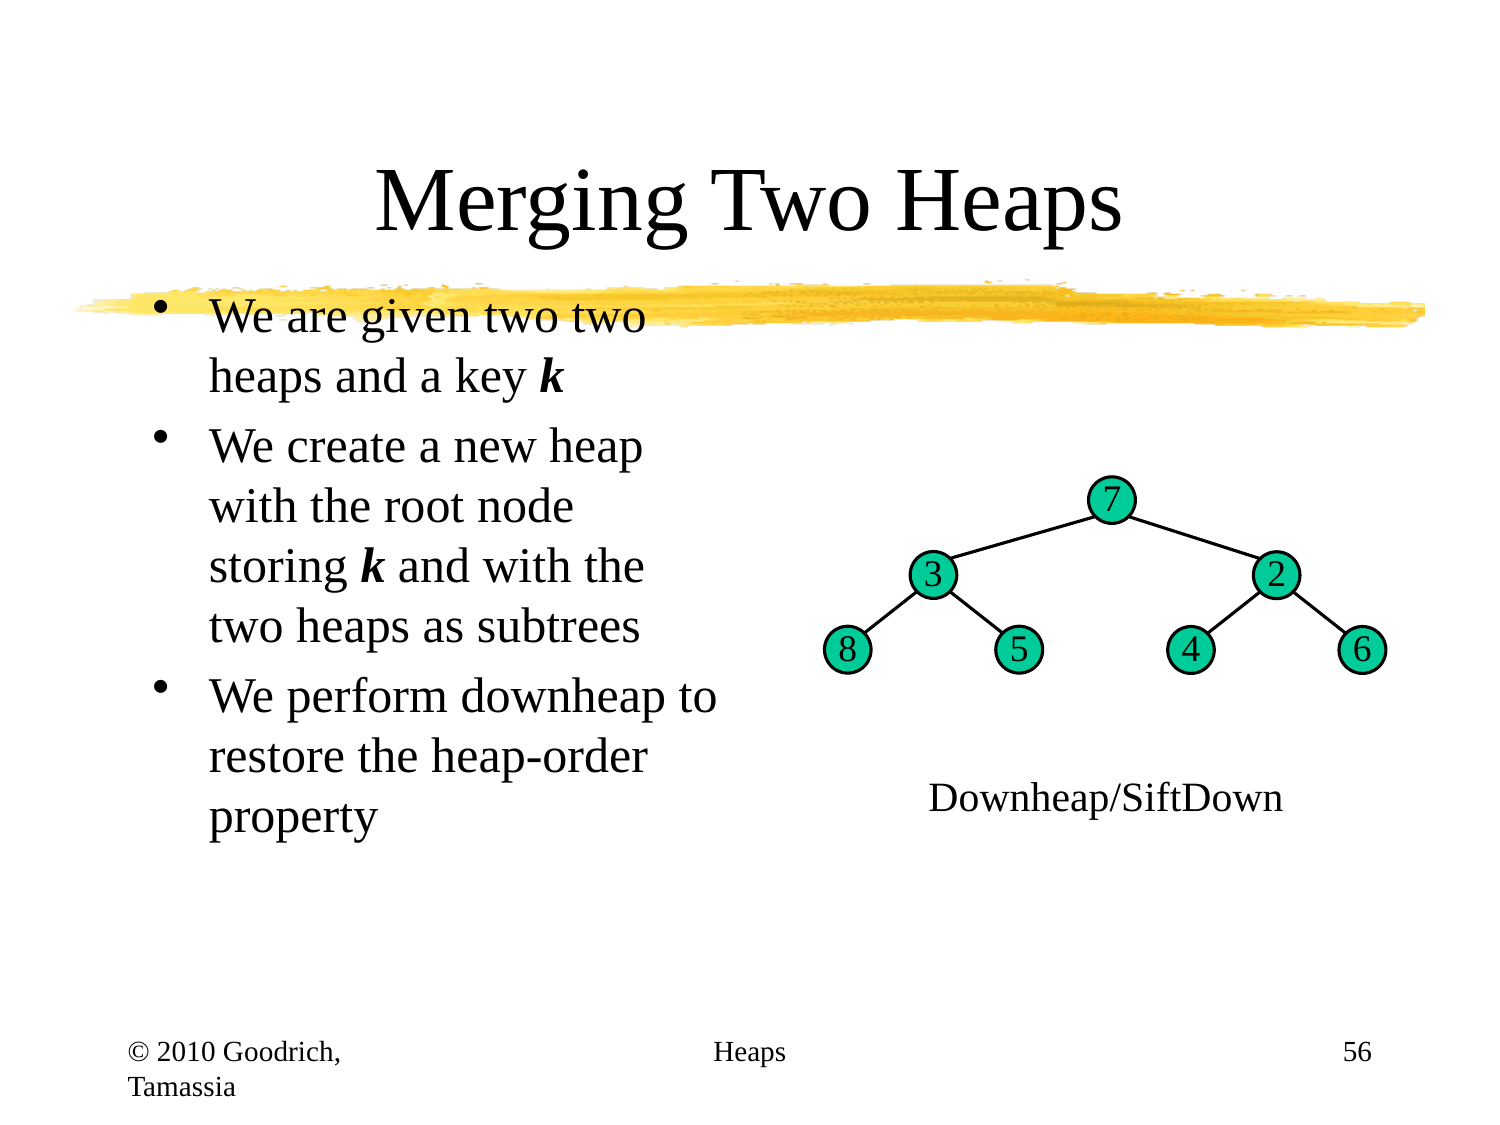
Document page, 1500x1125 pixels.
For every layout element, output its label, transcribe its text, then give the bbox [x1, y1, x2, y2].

text_box 8 [824, 626, 872, 674]
footer Heaps [512, 1024, 988, 1101]
slide_number 56 [1074, 1024, 1388, 1101]
text_box 5 [995, 626, 1043, 674]
list We are given two two heaps and a key k We create a new heap with the root node storing k and with the two heaps as subtrees We perform downheap to restore the heap-order property [137, 274, 738, 951]
text_box 7 [1088, 476, 1136, 524]
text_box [1292, 592, 1347, 633]
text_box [1128, 519, 1261, 558]
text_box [864, 592, 918, 633]
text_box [949, 519, 1096, 557]
text_box 2 [1253, 551, 1300, 599]
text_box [1207, 592, 1261, 633]
text_box 4 [1167, 626, 1215, 674]
slide_number © 2010 Goodrich, Tamassia [112, 1024, 426, 1101]
title Merging Two Heaps [112, 99, 1388, 288]
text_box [949, 592, 1004, 633]
picture [738, 274, 1425, 338]
picture [75, 274, 137, 338]
text_box Downheap/SiftDown [913, 762, 1300, 828]
text_box 6 [1339, 626, 1386, 674]
text_box 3 [910, 551, 957, 599]
